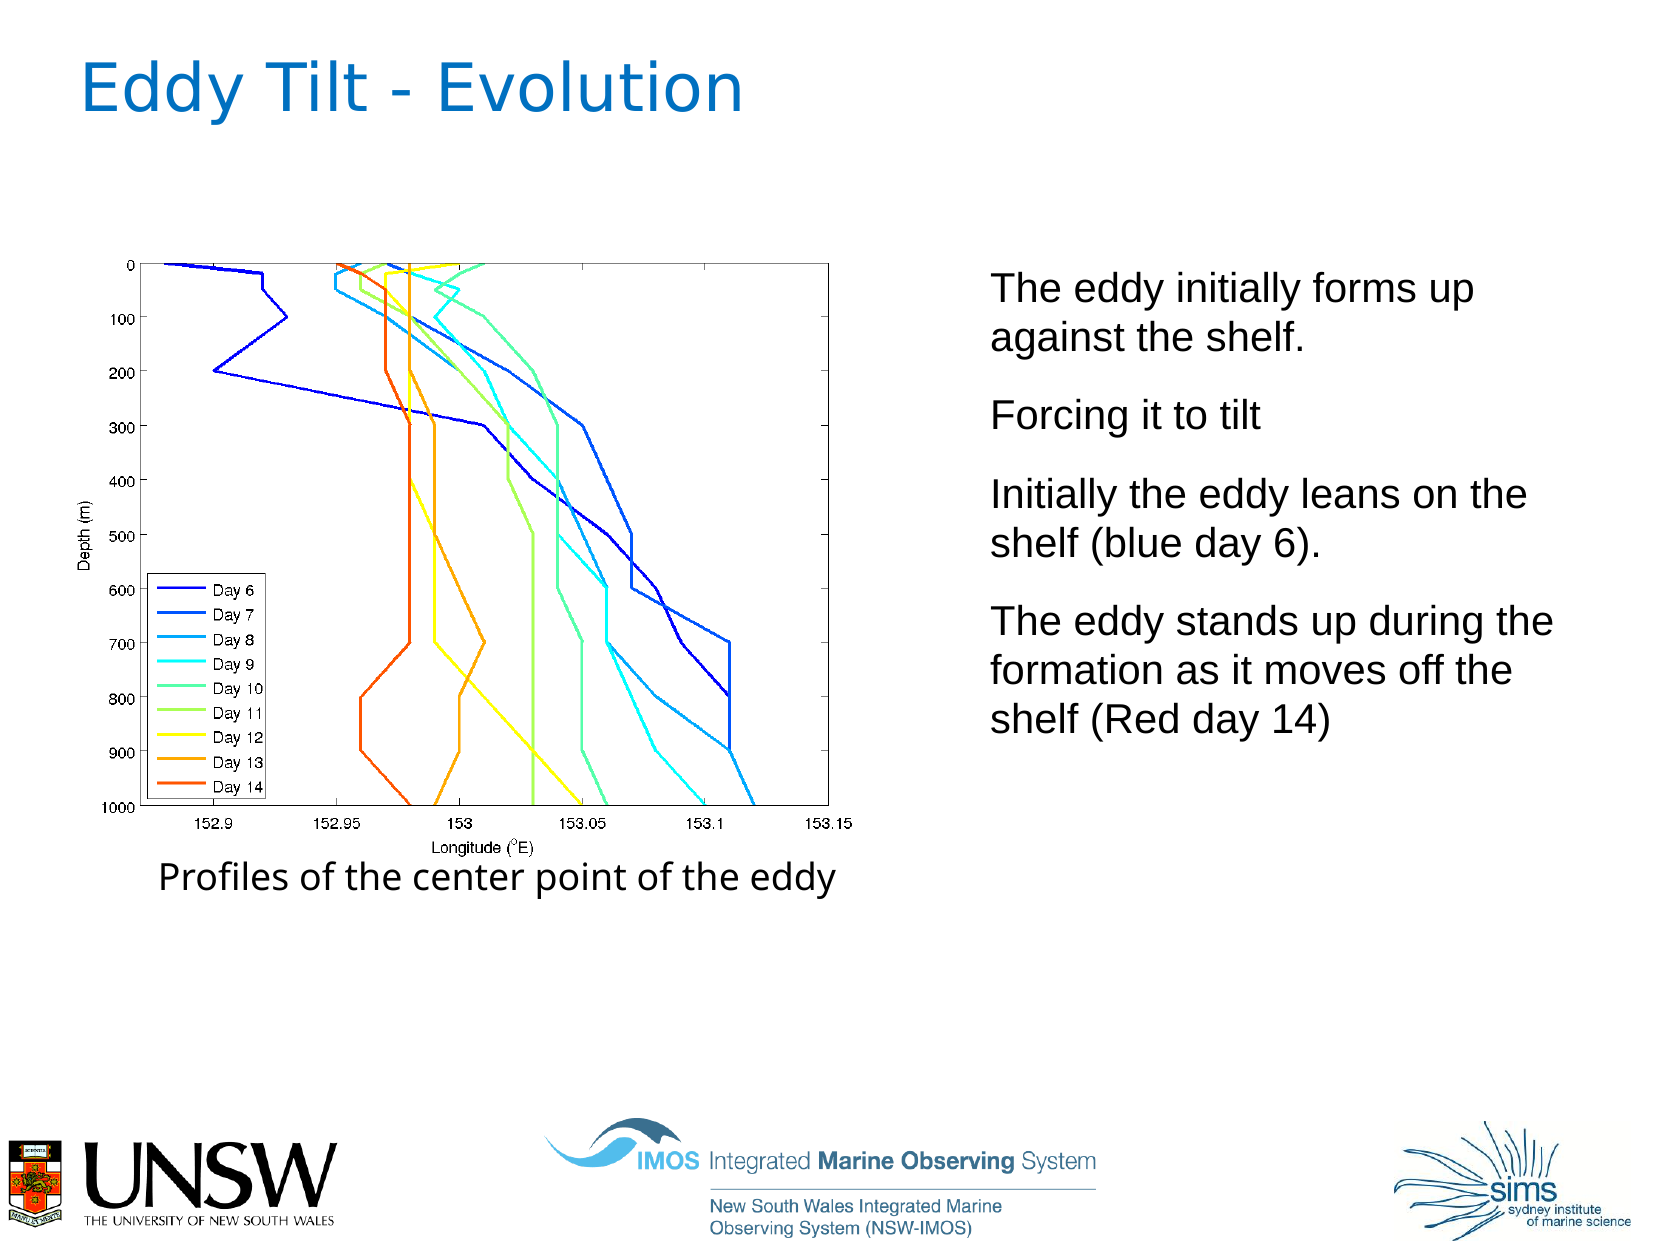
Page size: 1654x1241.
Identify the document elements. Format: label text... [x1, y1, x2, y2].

picture [1394, 1121, 1631, 1241]
list The eddy initially forms up against the shelf. Forcing it to tilt Initially the eddy leans on the shelf (blue day 6). The eddy stands up during the formation as it moves off the shelf (Red day 14) [972, 261, 1572, 1081]
title Eddy Tilt - Evolution [79, 14, 1568, 162]
picture [544, 1118, 1096, 1238]
picture [5, 1139, 345, 1229]
picture [24, 212, 912, 878]
text_box Profiles of the center point of the eddy [125, 886, 852, 907]
